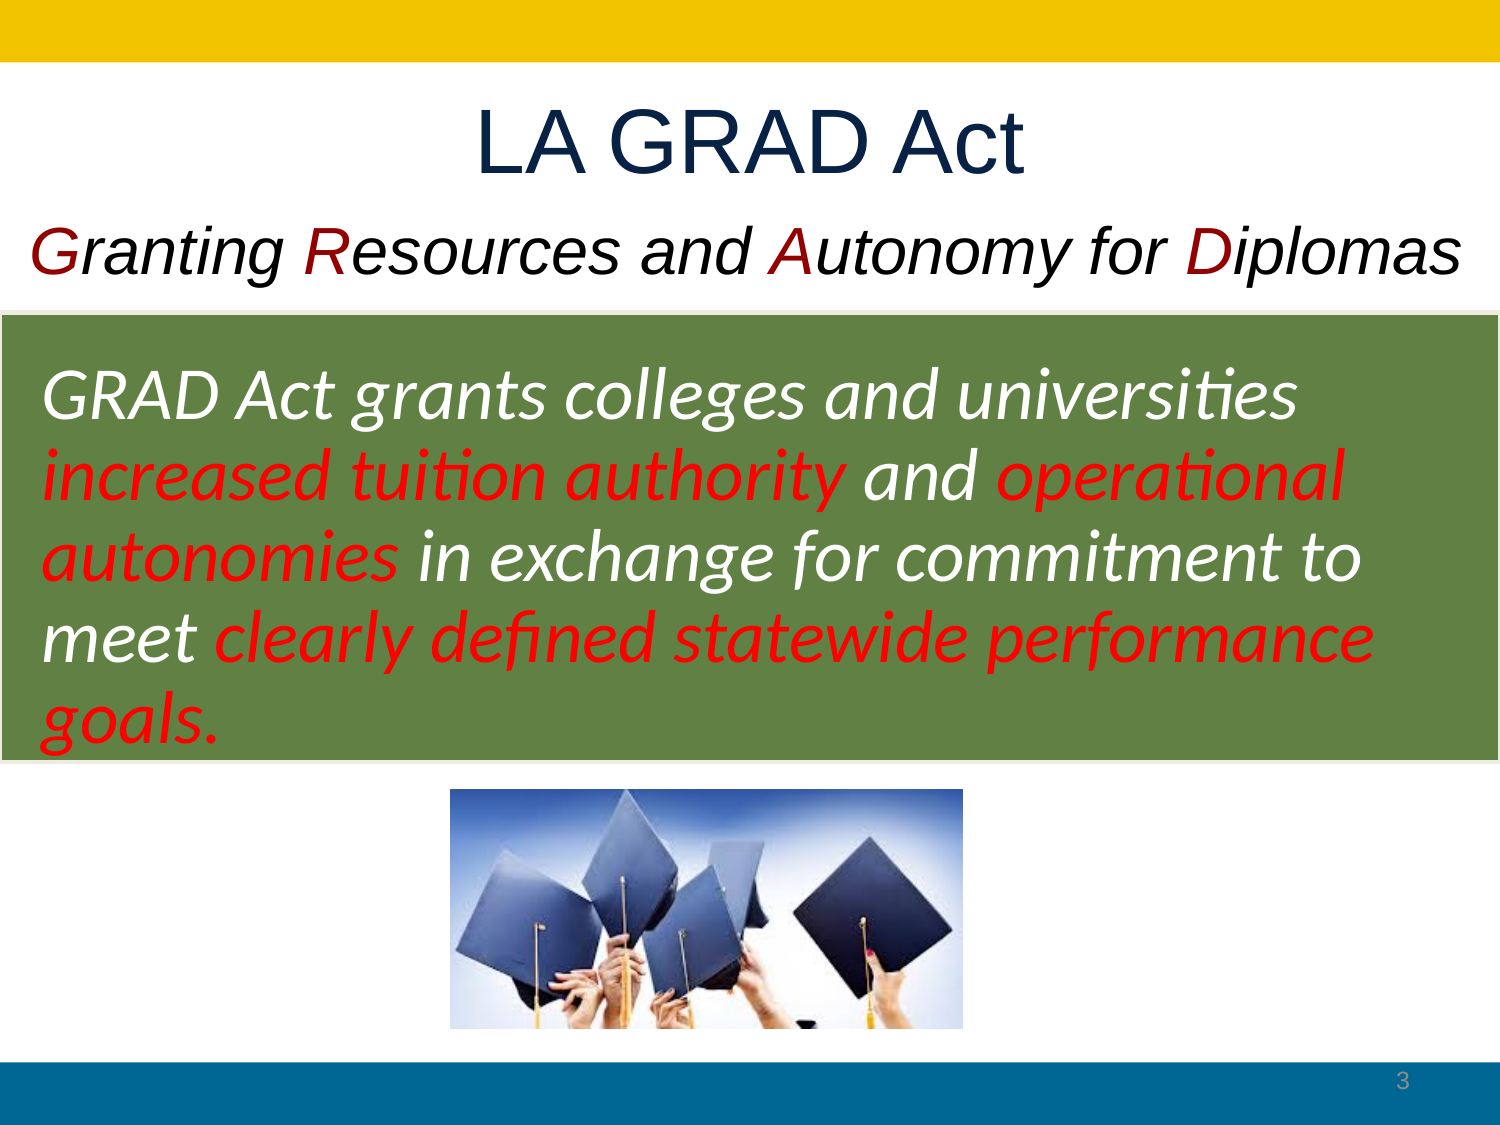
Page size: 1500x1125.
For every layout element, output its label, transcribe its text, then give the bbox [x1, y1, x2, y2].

text_box Granting Resources and Autonomy for Diplomas [0, 199, 1493, 296]
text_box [0, 312, 1500, 763]
text_box LA GRAD Act [24, 74, 1500, 200]
text_box [0, 1062, 1500, 1125]
text_box [0, 0, 1500, 63]
picture [449, 789, 963, 1029]
title [0, 200, 1500, 310]
slide_number 3 [1074, 1049, 1425, 1110]
